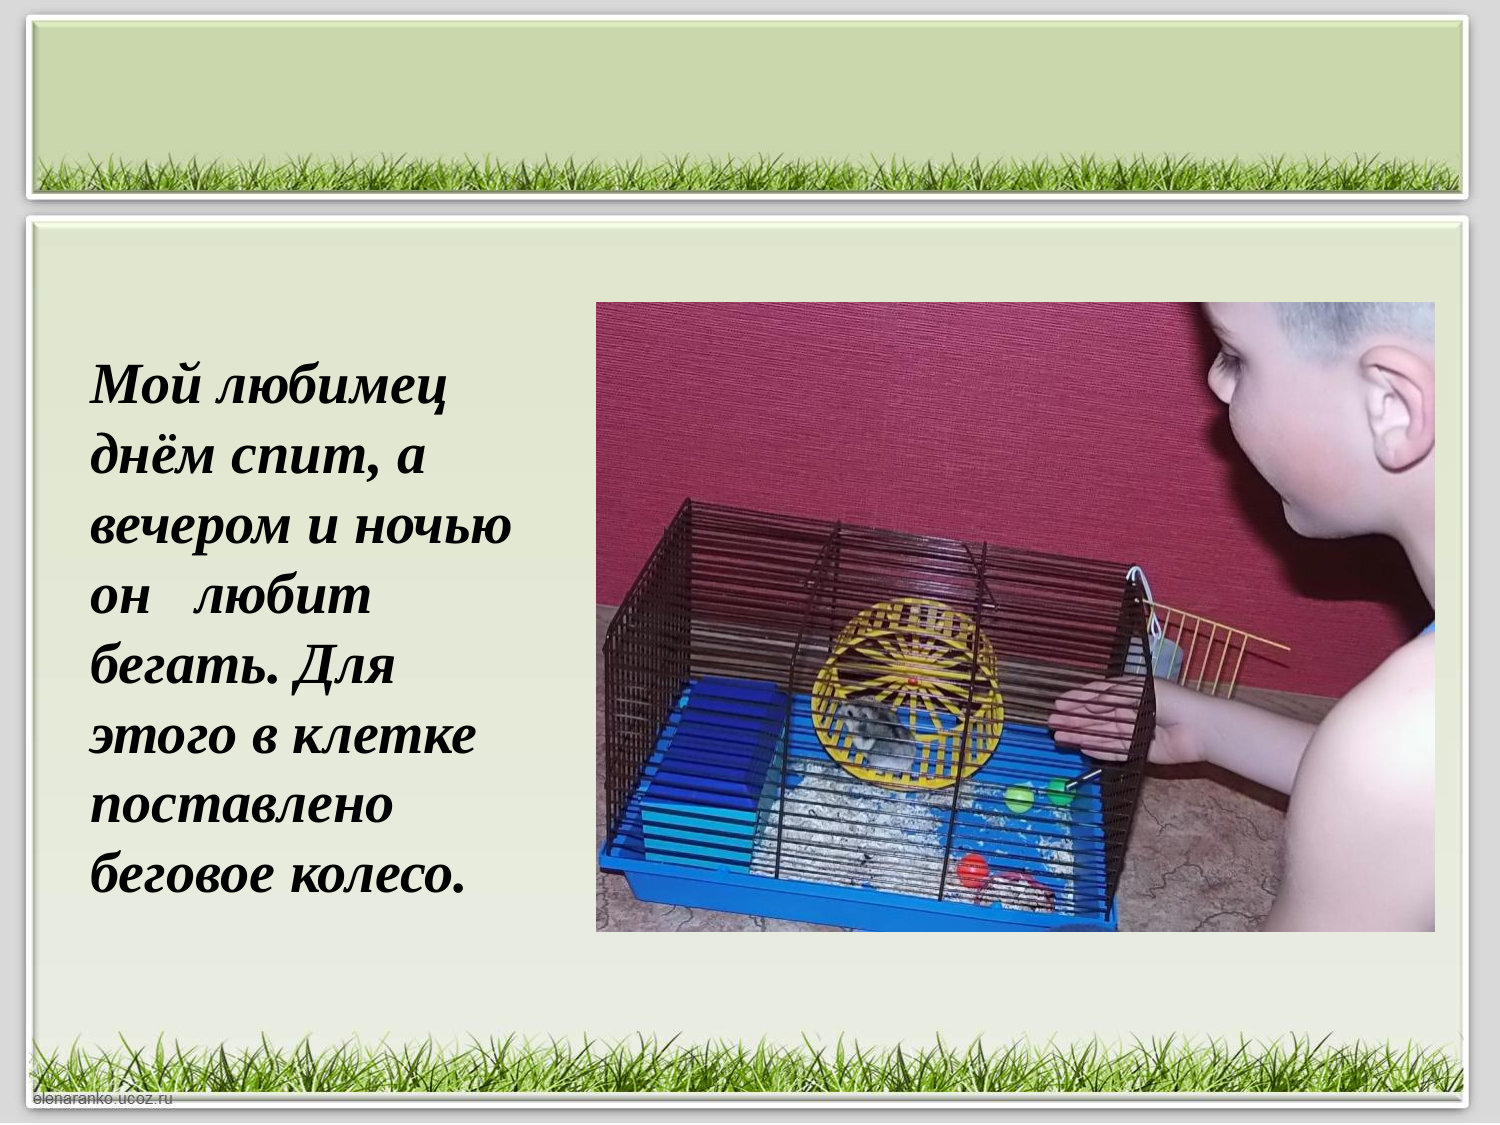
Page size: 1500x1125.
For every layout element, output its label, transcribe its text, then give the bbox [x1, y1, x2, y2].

picture [0, 0, 1500, 1125]
list Мой любимец днём спит, а вечером и ночью он любит бегать. Для этого в клетке поставлено беговое колесо. [75, 338, 569, 1005]
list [596, 302, 1436, 932]
